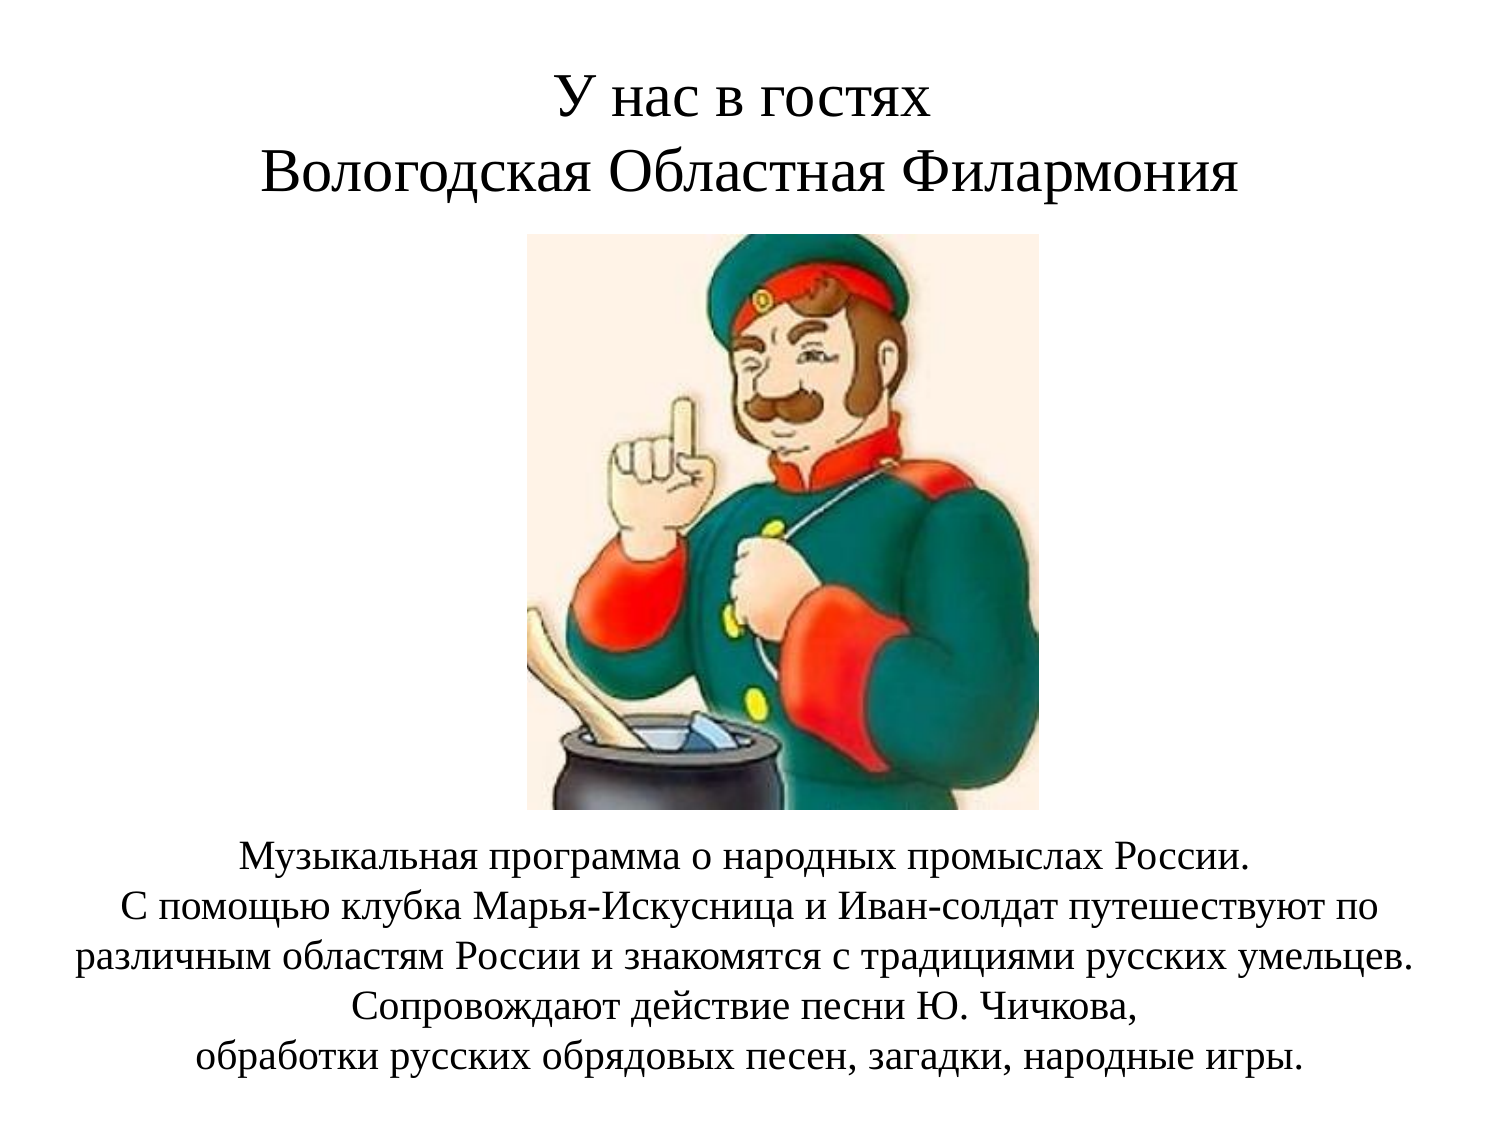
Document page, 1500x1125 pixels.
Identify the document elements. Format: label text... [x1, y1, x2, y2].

title У нас в гостях Вологодская Областная Филармония [0, 45, 1500, 364]
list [527, 234, 1040, 810]
text_box Музыкальная программа о народных промыслах России. С помощью клубка Марья-Искусница и Иван-солдат путешествуют по различным областям России и знакомятся с традициями русских умельцев. Сопровождают действие песни Ю. Чичкова, обработки русских обрядовых песен, загадки, народные игры. [46, 820, 1454, 1086]
